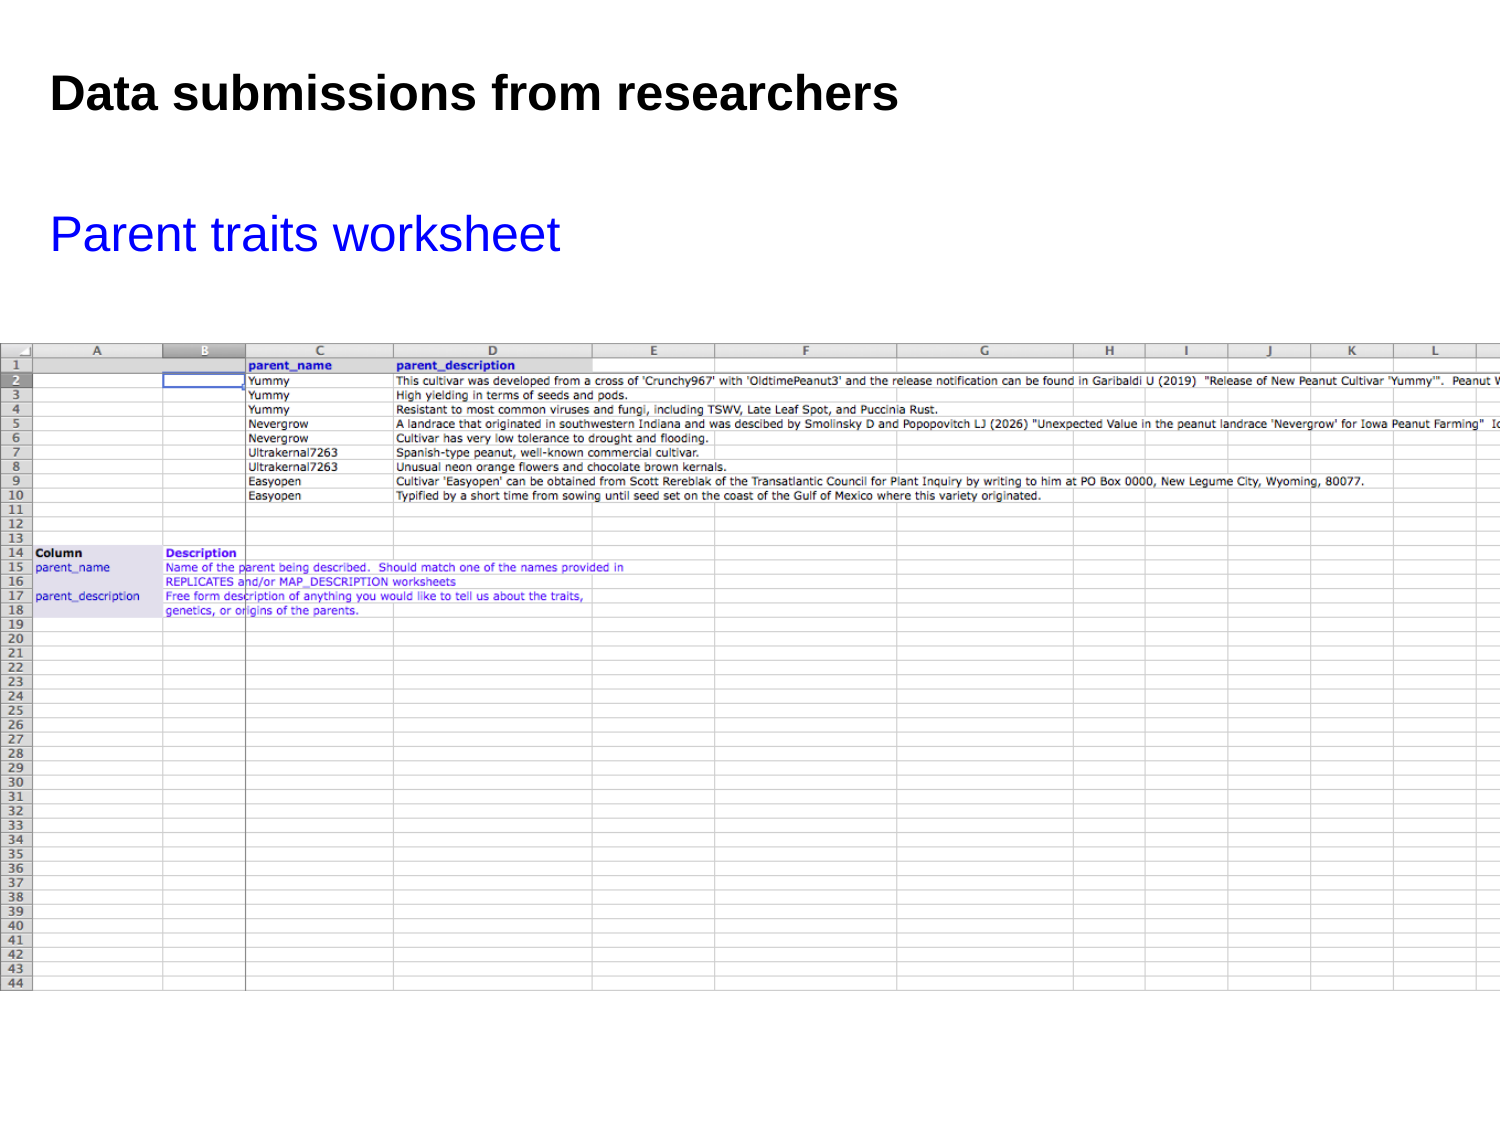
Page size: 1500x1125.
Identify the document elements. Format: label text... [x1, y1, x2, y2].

text_box Data submissions from researchers Parent traits worksheet [34, 45, 1454, 277]
picture [0, 342, 1500, 992]
